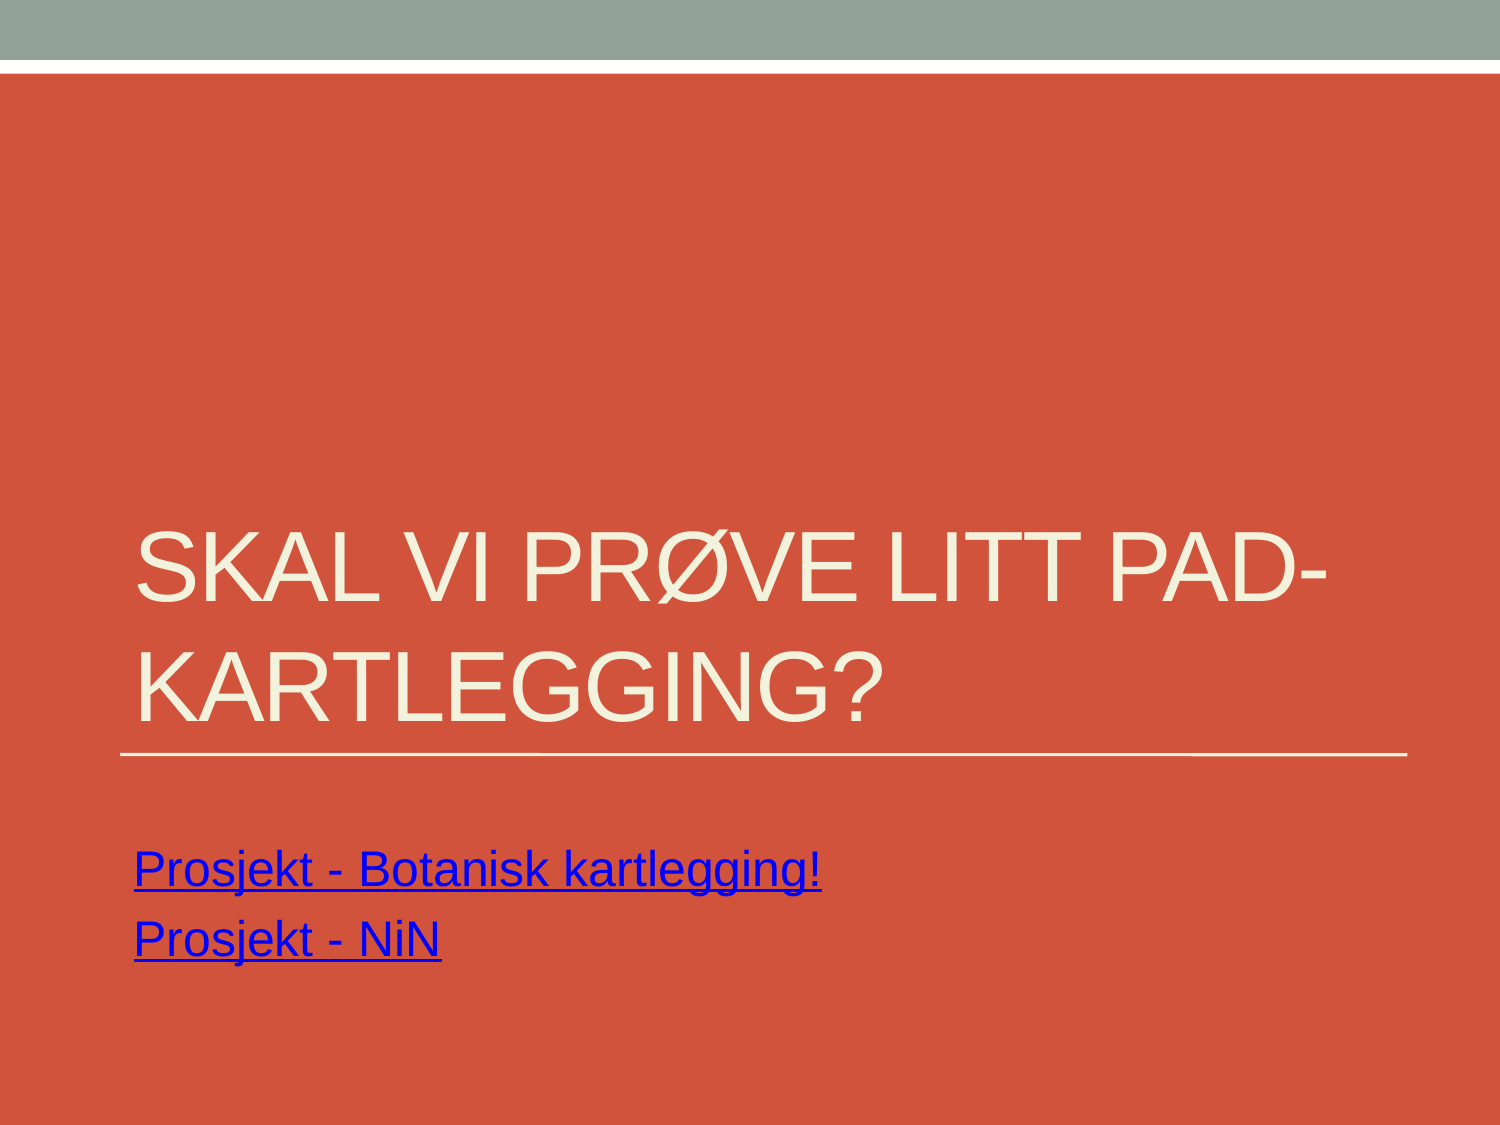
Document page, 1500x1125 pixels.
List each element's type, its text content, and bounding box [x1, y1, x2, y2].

title Skal vi prøve litt pad- kartlegging? [118, 387, 1394, 749]
list Prosjekt - Botanisk kartlegging! Prosjekt - NiN [118, 758, 1394, 1006]
